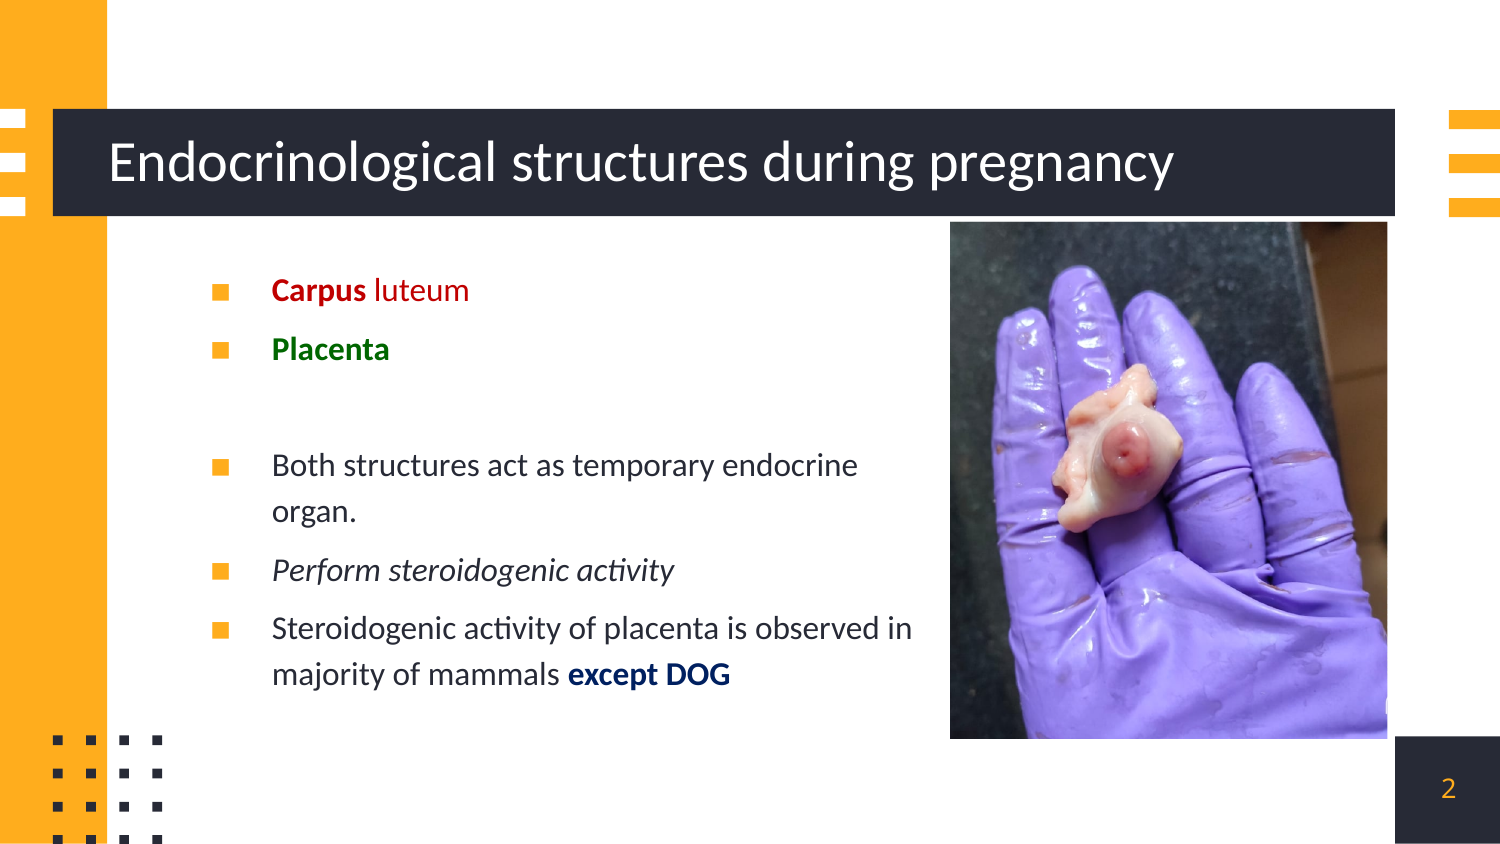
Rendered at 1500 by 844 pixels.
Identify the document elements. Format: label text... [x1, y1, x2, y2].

slide_number 2 [1395, 736, 1500, 844]
list Carpus luteum Placenta Both structures act as temporary endocrine organ. Perform steroidogenic activity Steroidogenic activity of placenta is observed in majority of mammals except DOG [196, 262, 925, 736]
picture [909, 222, 1428, 739]
title Endocrinological structures during pregnancy [108, 108, 1396, 217]
